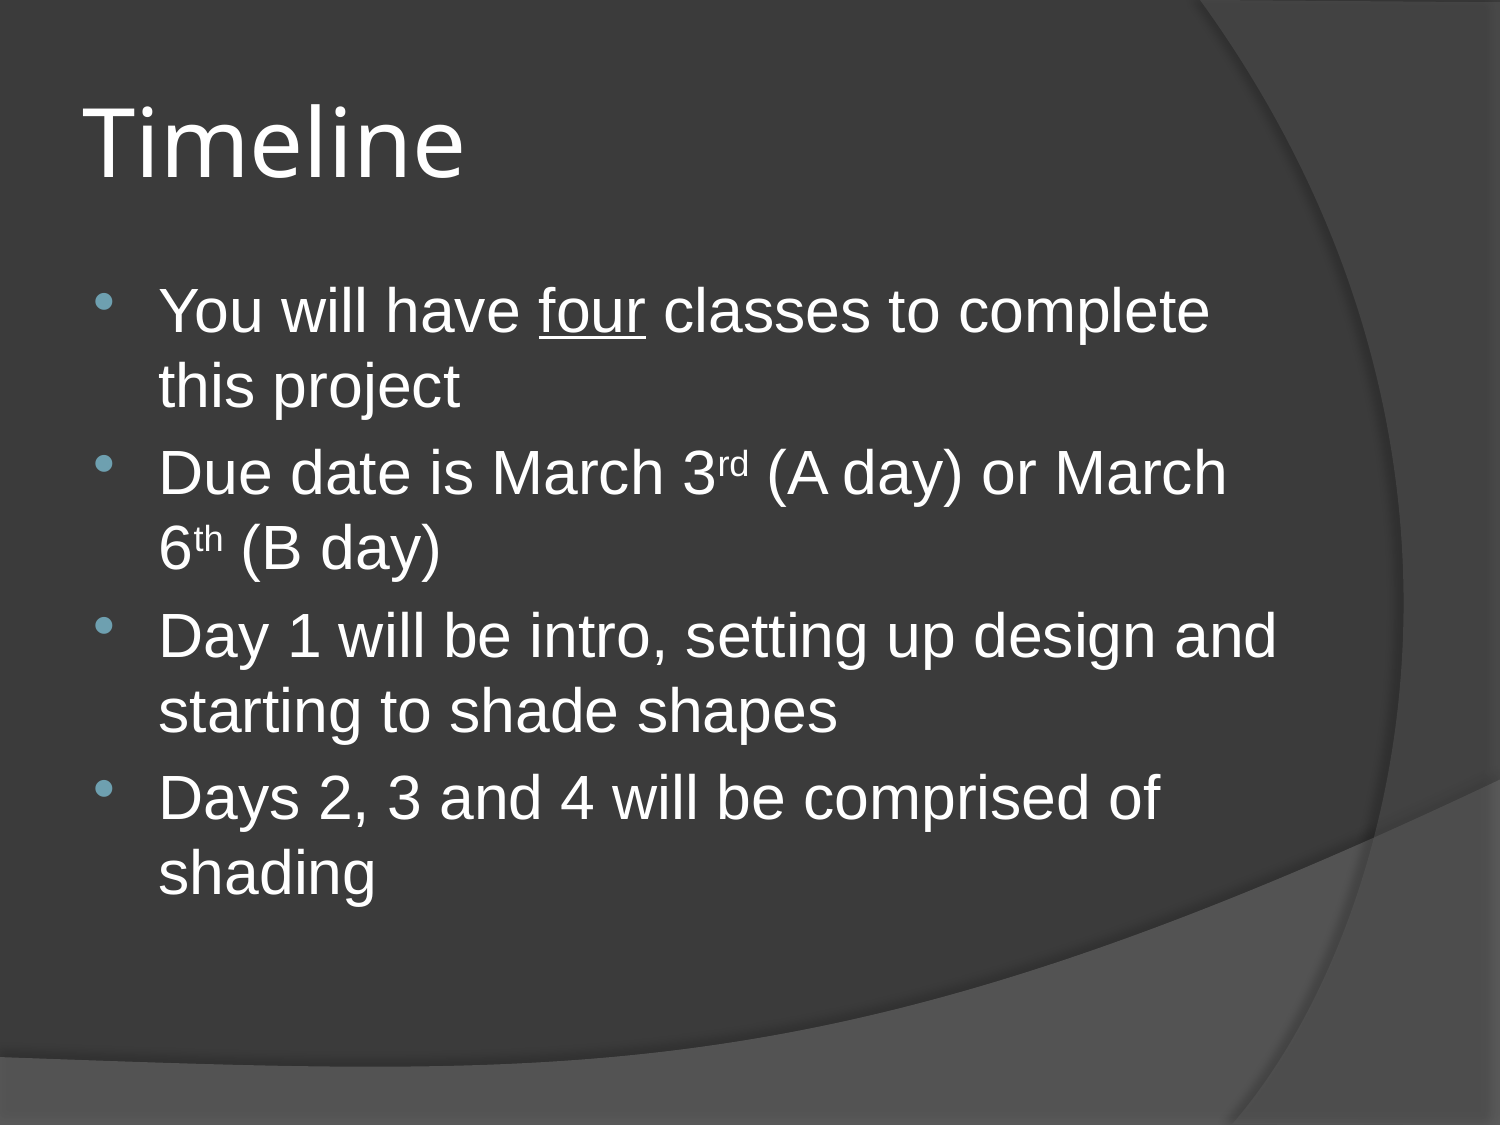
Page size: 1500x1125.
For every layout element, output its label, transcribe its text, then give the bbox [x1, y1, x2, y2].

title Timeline [75, 45, 1300, 233]
list You will have four classes to complete this project Due date is March 3rd (A day) or March 6th (B day) Day 1 will be intro, setting up design and starting to shade shapes Days 2, 3 and 4 will be comprised of shading [75, 262, 1300, 1005]
